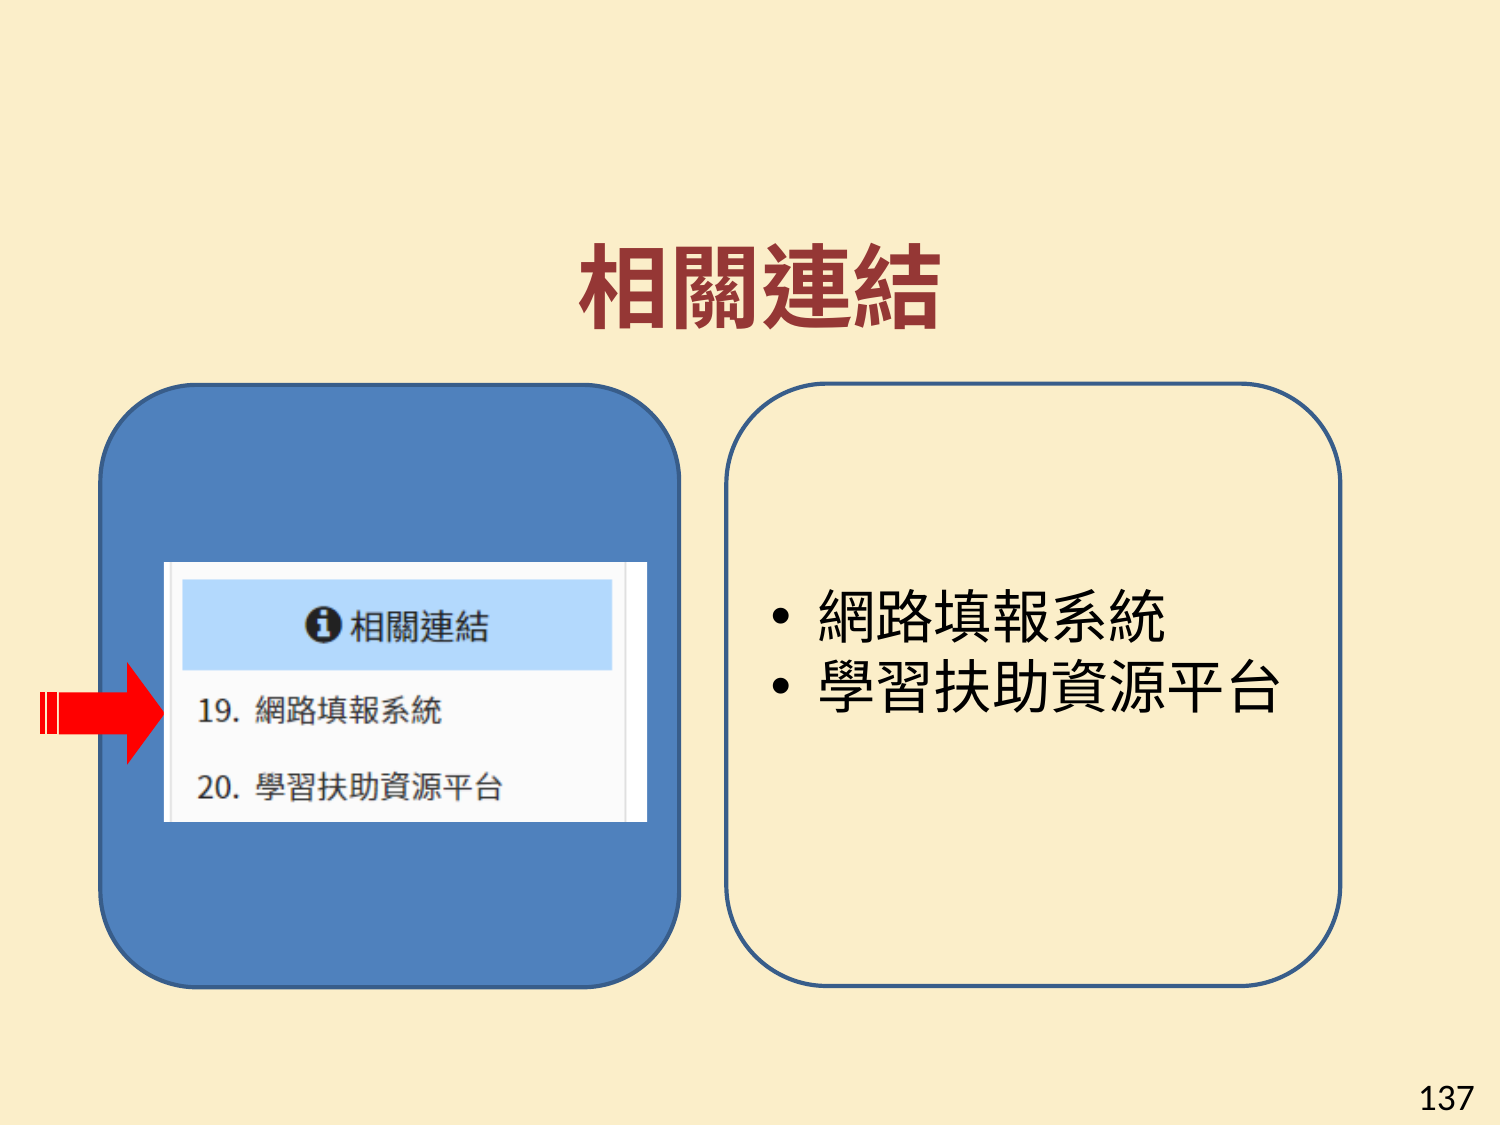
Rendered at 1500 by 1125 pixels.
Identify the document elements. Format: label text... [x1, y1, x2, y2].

text_box 相關連結 [123, 208, 1399, 362]
text_box [100, 384, 680, 988]
text_box [40, 693, 45, 734]
text_box [48, 693, 56, 734]
text_box 137 [1139, 1065, 1490, 1125]
text_box [59, 664, 163, 763]
text_box 網路填報系統 學習扶助資源平台 [726, 383, 1341, 987]
picture [163, 562, 648, 822]
